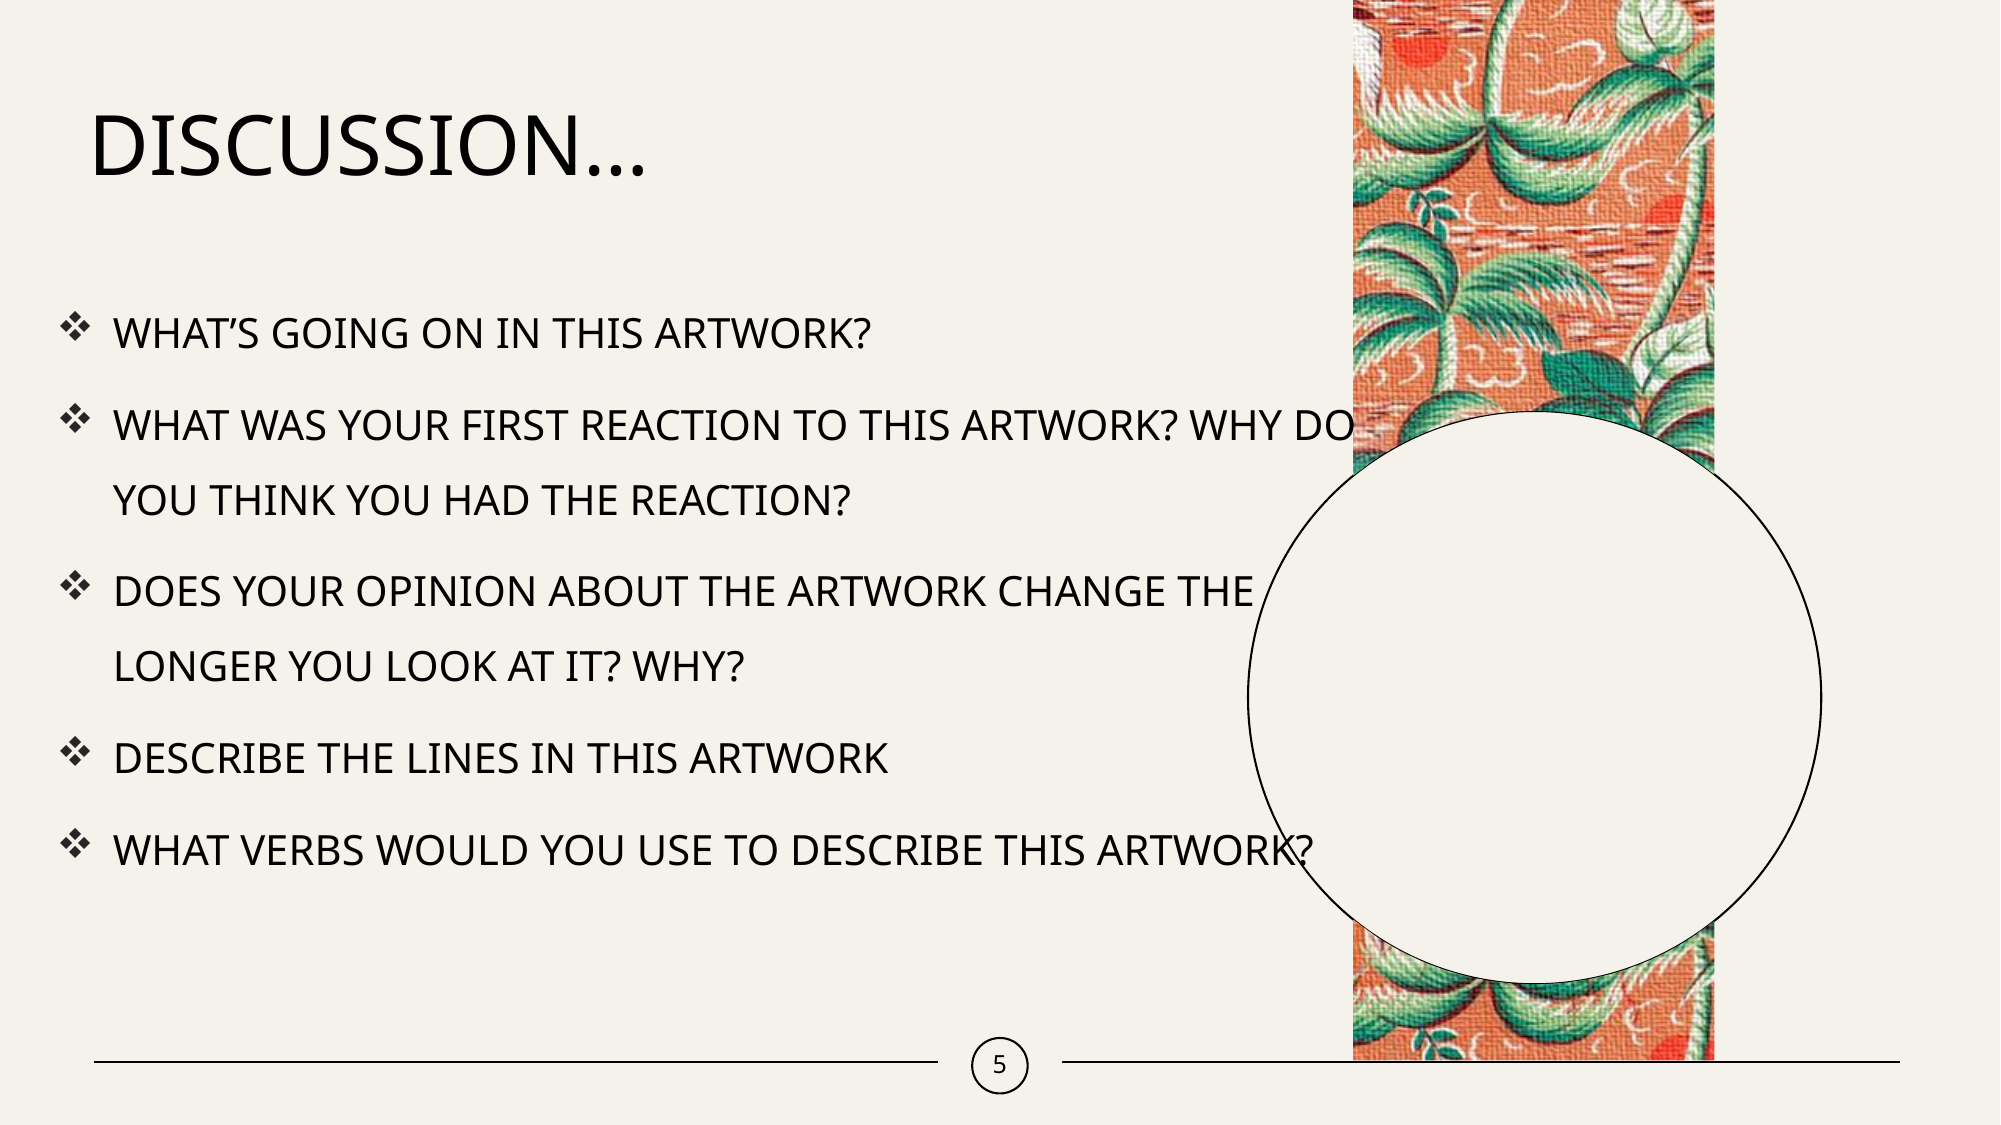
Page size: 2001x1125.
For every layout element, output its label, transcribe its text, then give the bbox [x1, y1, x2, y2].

list What’s going on in this artwork? What was your first reaction to this artwork? Why do you think you had the reaction? Does your opinion about the artwork change the longer you look at it? Why? Describe the lines in this artwork What verbs would you use to describe this artwork? [15, 274, 1352, 989]
title Discussion… [73, 71, 1092, 225]
slide_number 5 [971, 1036, 1029, 1095]
picture [1352, 0, 1715, 1061]
